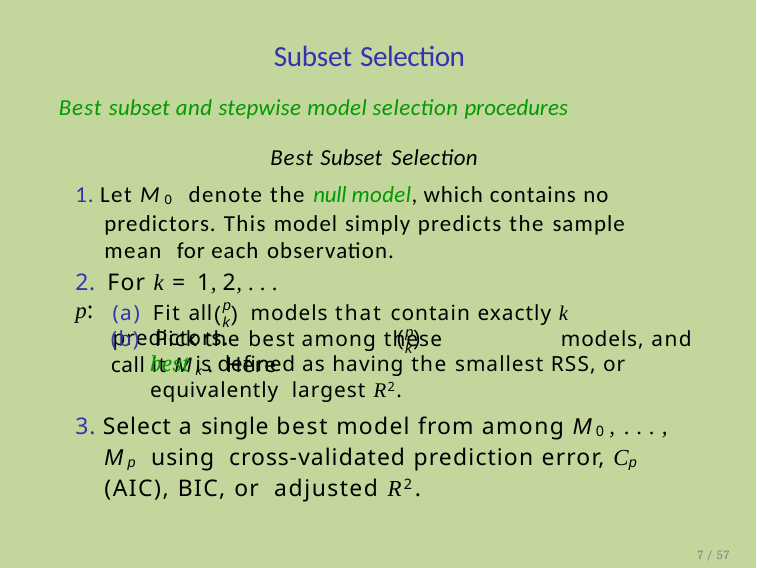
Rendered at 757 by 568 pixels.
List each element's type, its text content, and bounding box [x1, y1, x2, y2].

text_box 2. For k = 1, 2, . . . p: [73, 265, 282, 323]
slide_number 7 / 57 [691, 548, 743, 568]
text_box (a) Fit all models that contain exactly k predictors. [110, 298, 625, 324]
title Subset Selection [271, 34, 485, 90]
text_box best is defined as having the smallest RSS, or equivalently largest R2. 3. Select a single best model from among M0, . . . , Mp using cross-validated prediction error, Cp (AIC), BIC, or adjusted R2. [65, 348, 691, 501]
text_box Best subset and stepwise model selection procedures Best Subset Selection 1. Let M0 denote the null model, which contains no predictors. This model simply predicts the sample mean for each observation. [52, 90, 671, 264]
text_box (b) Pick the best among these models, and call it Mk. Here [104, 324, 704, 378]
text_box p [220, 293, 234, 298]
